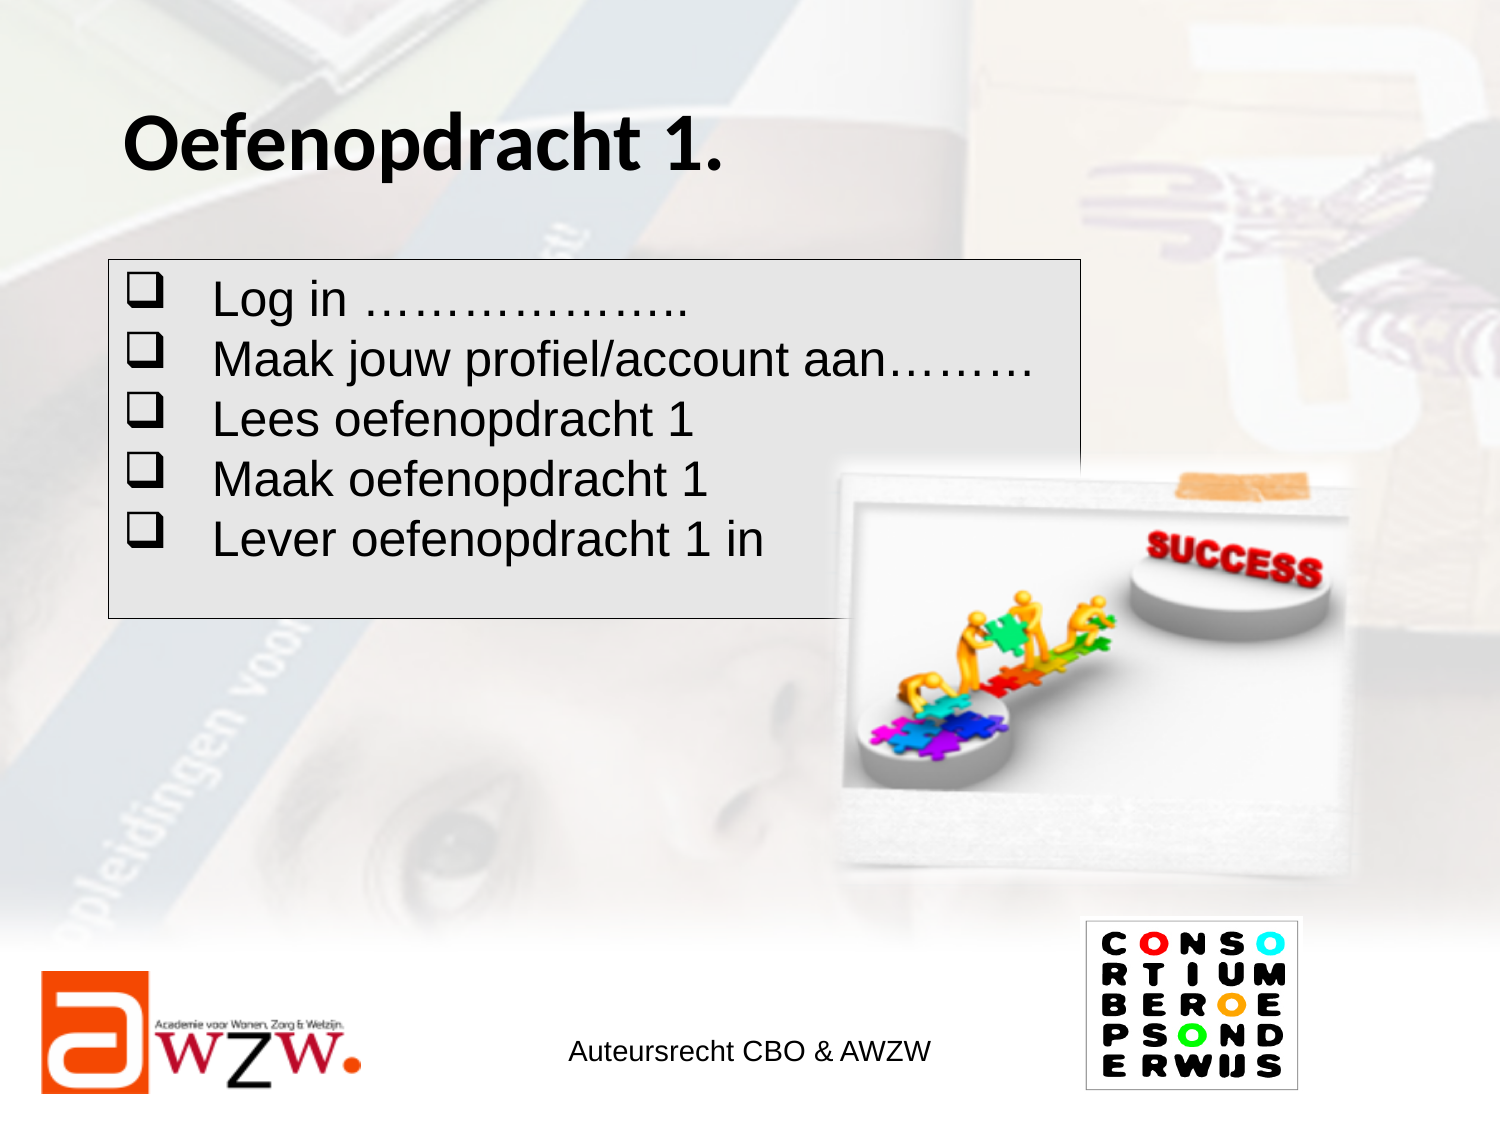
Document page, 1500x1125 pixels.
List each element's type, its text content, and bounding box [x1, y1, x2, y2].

picture [1080, 916, 1303, 1094]
footer Auteursrecht CBO & AWZW [512, 1024, 988, 1103]
picture [820, 443, 1369, 896]
picture [41, 971, 361, 1094]
subtitle [218, 619, 815, 758]
title Oefenopdracht 1. [108, 61, 1030, 213]
text_box Log in ……………….. Maak jouw profiel/account aan……… Lees oefenopdracht 1 Maak oefenopdracht 1 Lever oefenopdracht 1 in [108, 259, 1081, 619]
